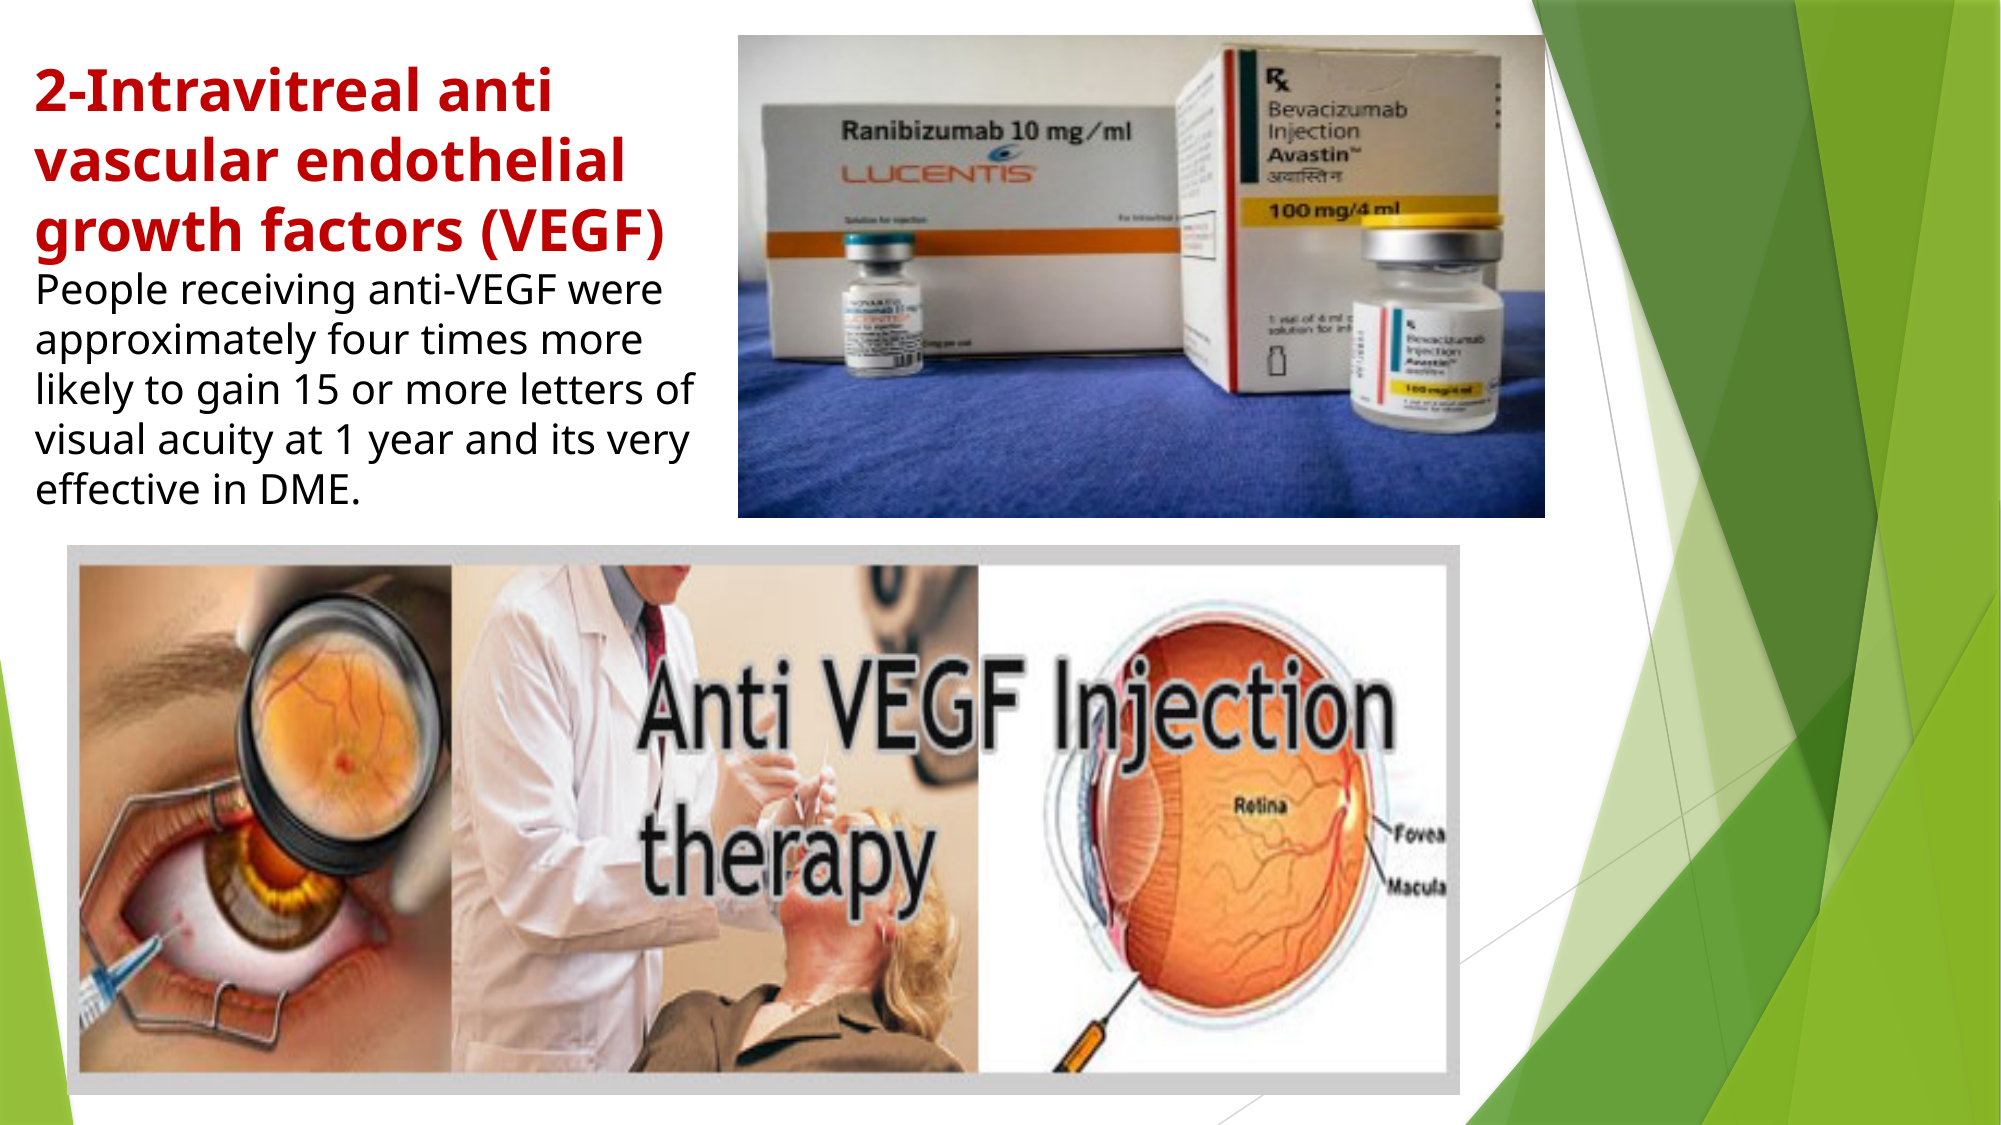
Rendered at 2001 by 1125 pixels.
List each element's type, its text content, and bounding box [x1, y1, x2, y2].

text_box 2-Intravitreal anti vascular endothelial growth factors (VEGF) People receiving anti-VEGF were approximately four times more likely to gain 15 or more letters of visual acuity at 1 year and its very effective in DME. [19, 45, 732, 521]
picture [66, 544, 1461, 1096]
picture [737, 34, 1546, 519]
